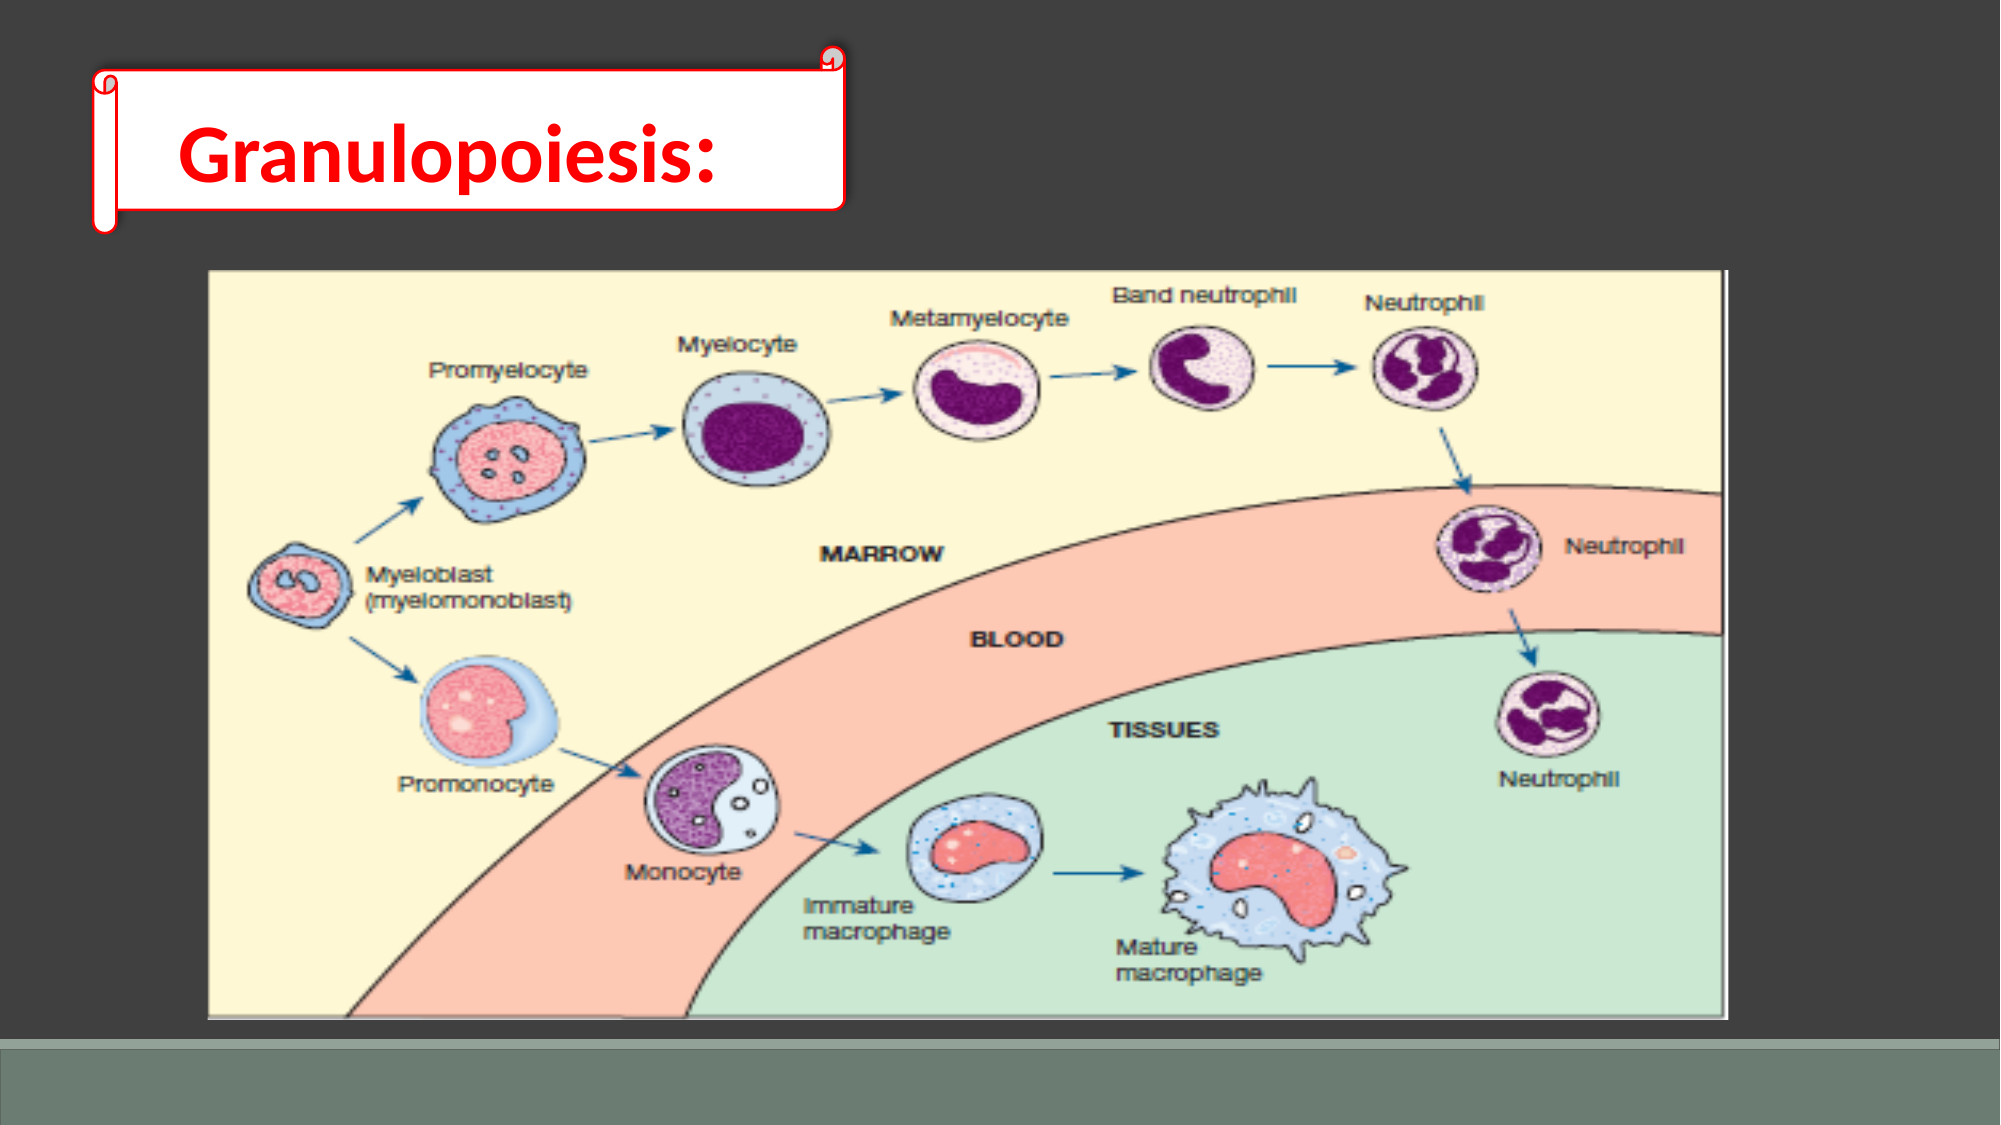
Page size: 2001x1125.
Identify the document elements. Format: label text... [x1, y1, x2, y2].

text_box [91, 45, 846, 235]
picture [207, 269, 1729, 1021]
text_box Granulopoiesis: [163, 83, 770, 209]
